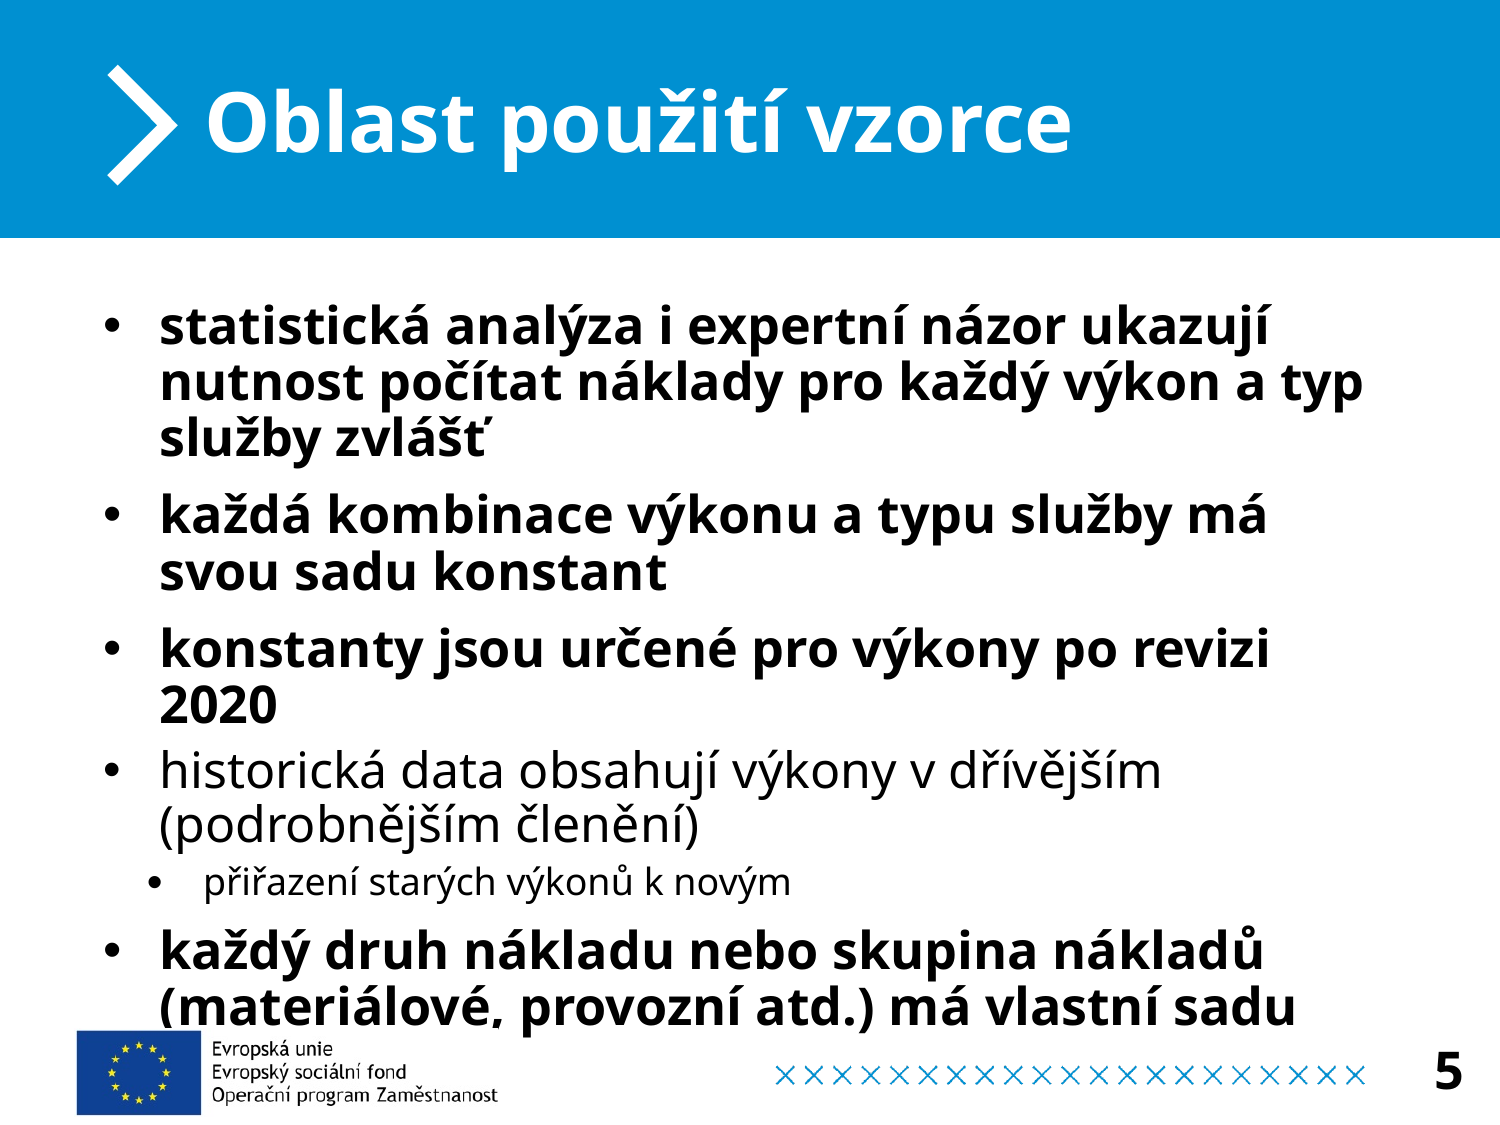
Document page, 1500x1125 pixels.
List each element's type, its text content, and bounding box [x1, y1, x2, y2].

list statistická analýza i expertní názor ukazují nutnost počítat náklady pro každý výkon a typ služby zvlášť každá kombinace výkonu a typu služby má svou sadu konstant konstanty jsou určené pro výkony po revizi 2020 historická data obsahují výkony v dřívějším (podrobnějším členění) přiřazení starých výkonů k novým každý druh nákladu nebo skupina nákladů (materiálové, provozní atd.) má vlastní sadu koeficientů [103, 299, 1397, 1014]
picture [754, 1052, 1366, 1096]
slide_number 5 [1366, 1031, 1465, 1114]
title Oblast použití vzorce [204, 14, 1397, 237]
picture [109, 66, 176, 184]
picture [74, 1028, 498, 1117]
